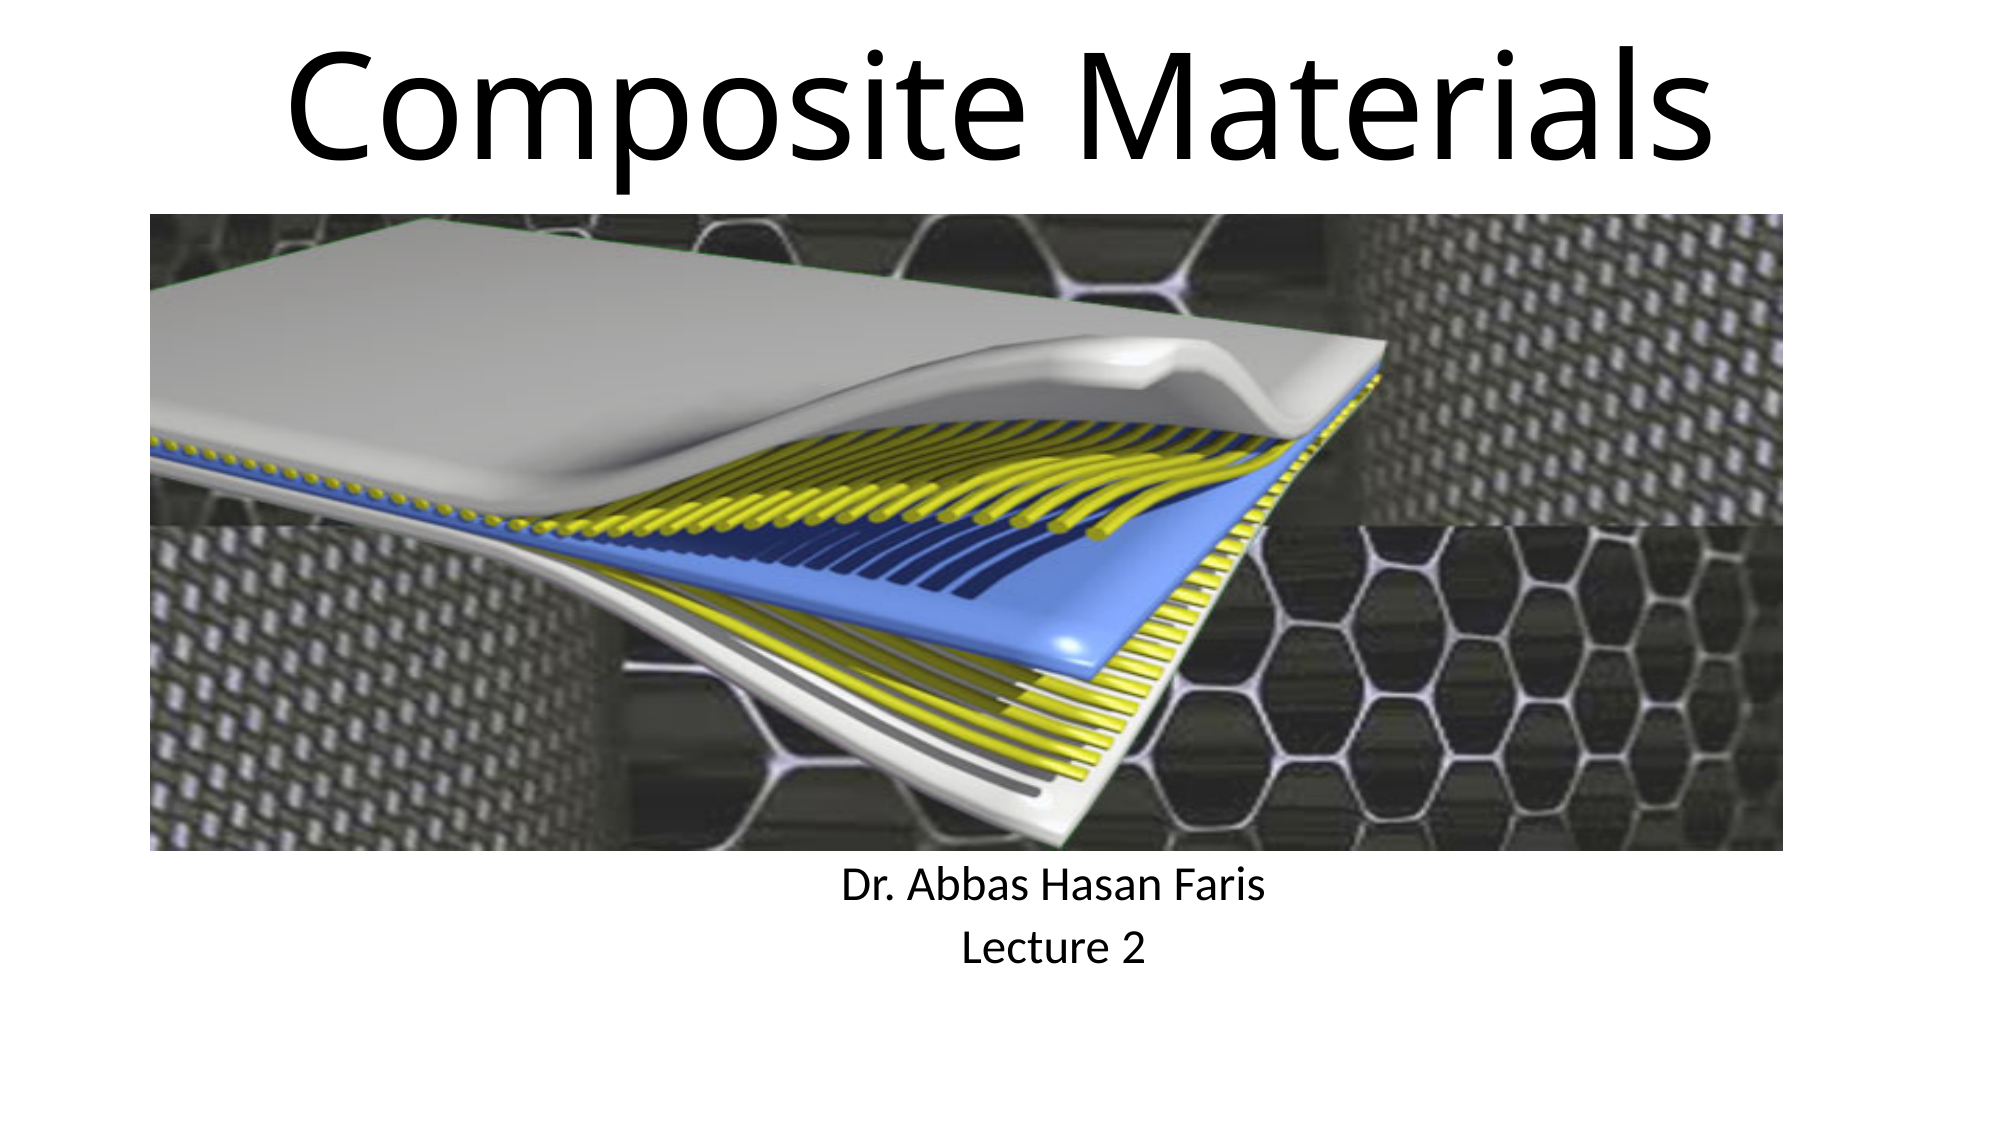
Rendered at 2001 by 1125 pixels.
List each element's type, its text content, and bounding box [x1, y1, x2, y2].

subtitle Dr. Abbas Hasan Faris Lecture 2 [303, 850, 1804, 984]
picture [149, 214, 1783, 851]
title Composite Materials [249, 22, 1750, 200]
